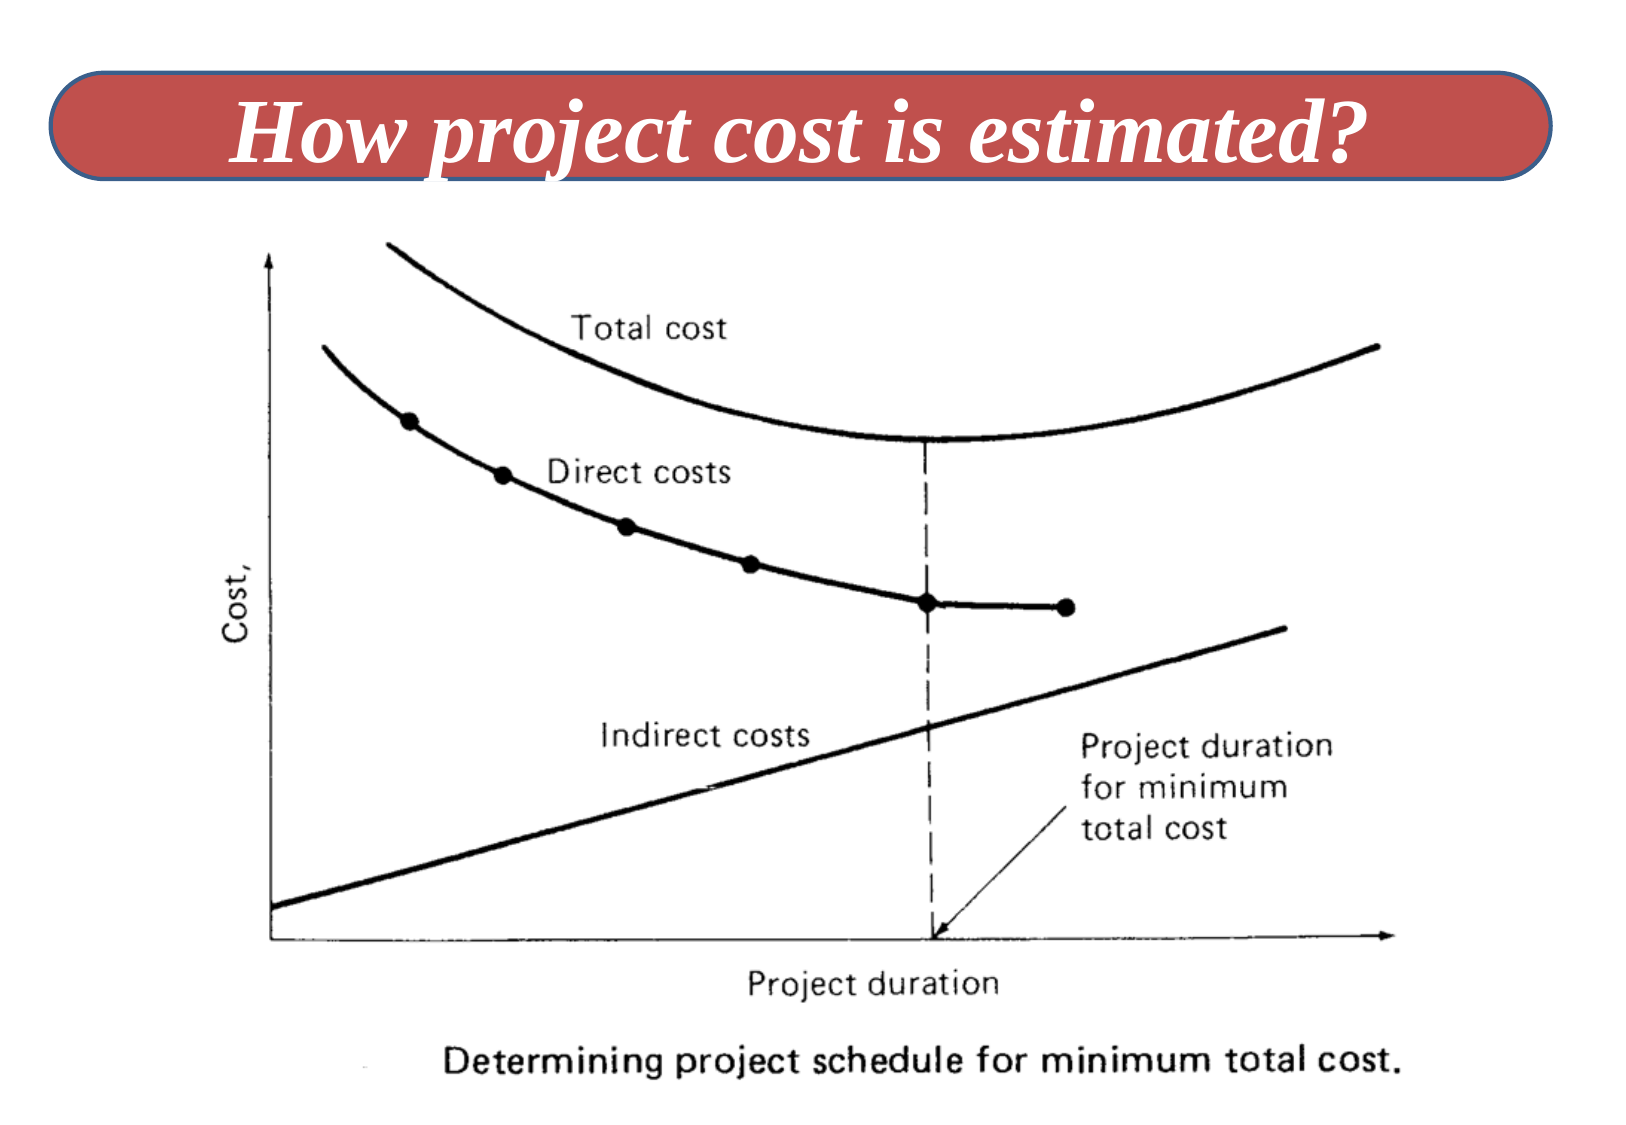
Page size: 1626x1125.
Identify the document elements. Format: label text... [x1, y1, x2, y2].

text_box How project cost is estimated? [50, 72, 1551, 180]
picture [216, 223, 1410, 1092]
